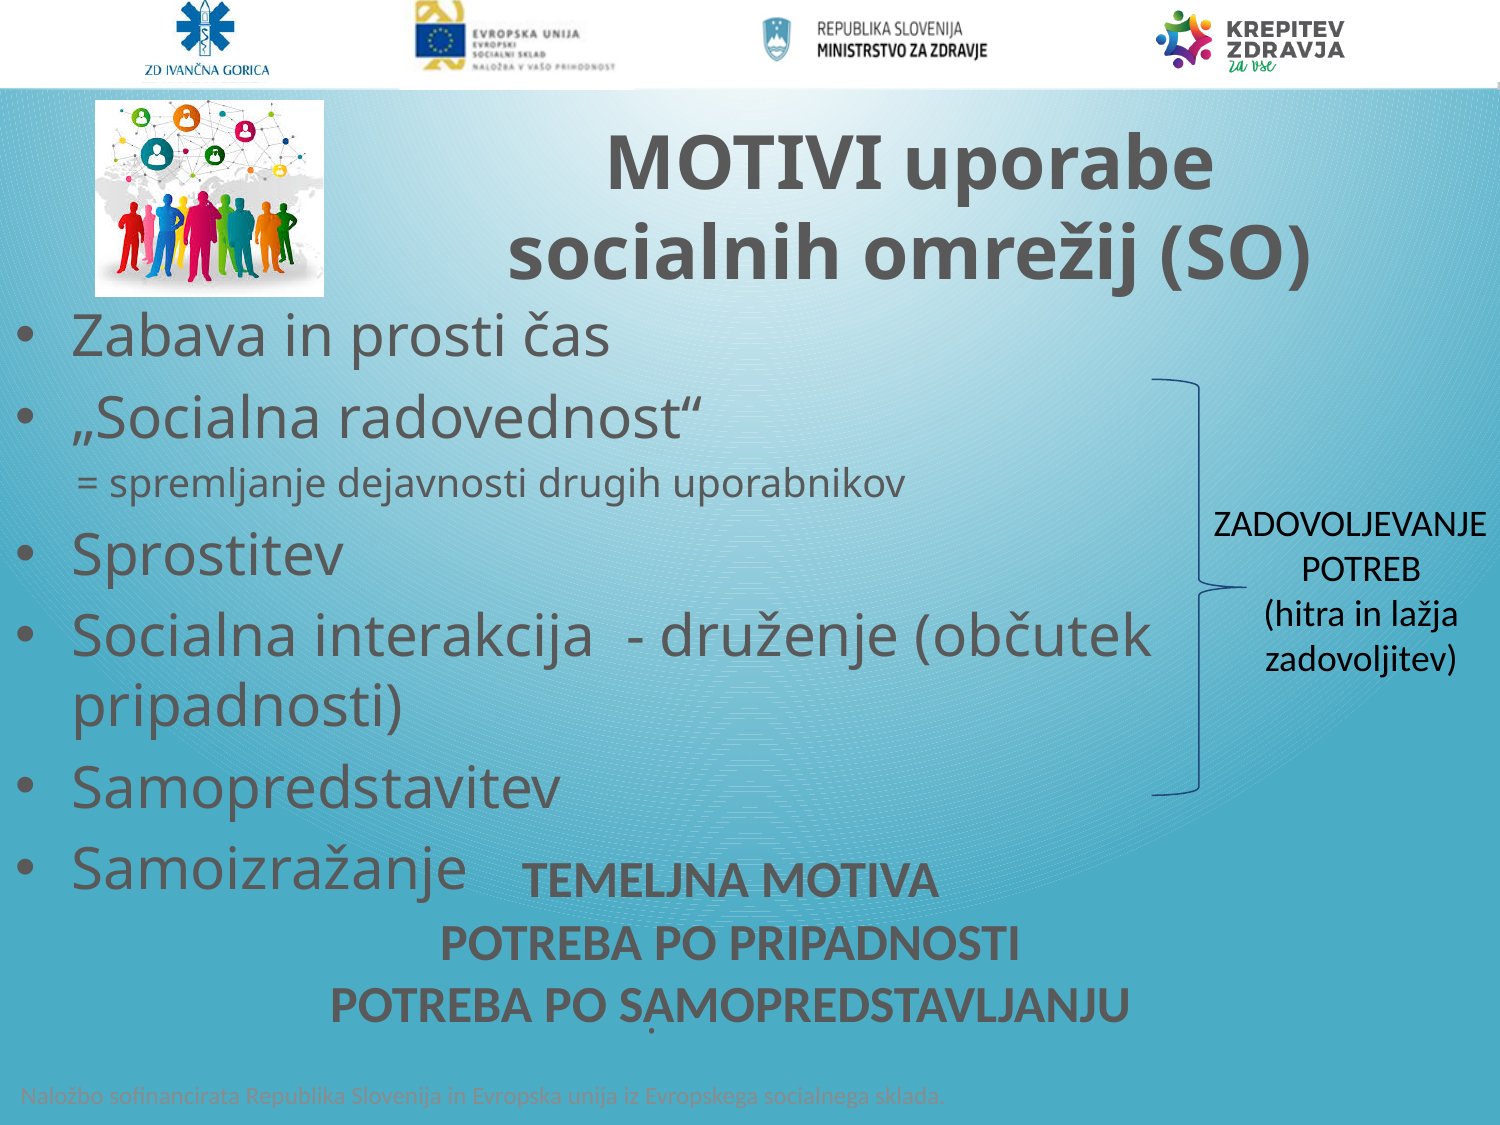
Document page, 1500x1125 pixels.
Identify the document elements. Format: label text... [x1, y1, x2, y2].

picture [0, 0, 1500, 90]
title MOTIVI uporabe socialnih omrežij (SO) [419, 82, 1402, 326]
text_box TEMELJNA MOTIVA POTREBA PO PRIPADNOSTI POTREBA PO SAMOPREDSTAVLJANJU [47, 838, 1415, 1041]
text_box [1151, 378, 1200, 797]
list Zabava in prosti čas „Socialna radovednost“ = spremljanje dejavnosti drugih uporabnikov Sprostitev Socialna interakcija - druženje (občutek pripadnosti) Samopredstavitev Samoizražanje . [0, 291, 1306, 1071]
footer Naložbo sofinancirata Republika Slovenija in Evropska unija iz Evropskega socialnega sklada. [0, 1065, 1046, 1125]
text_box ZADOVOLJEVANJE POTREB (hitra in lažja zadovoljitev) [1198, 491, 1500, 687]
picture [95, 100, 324, 298]
